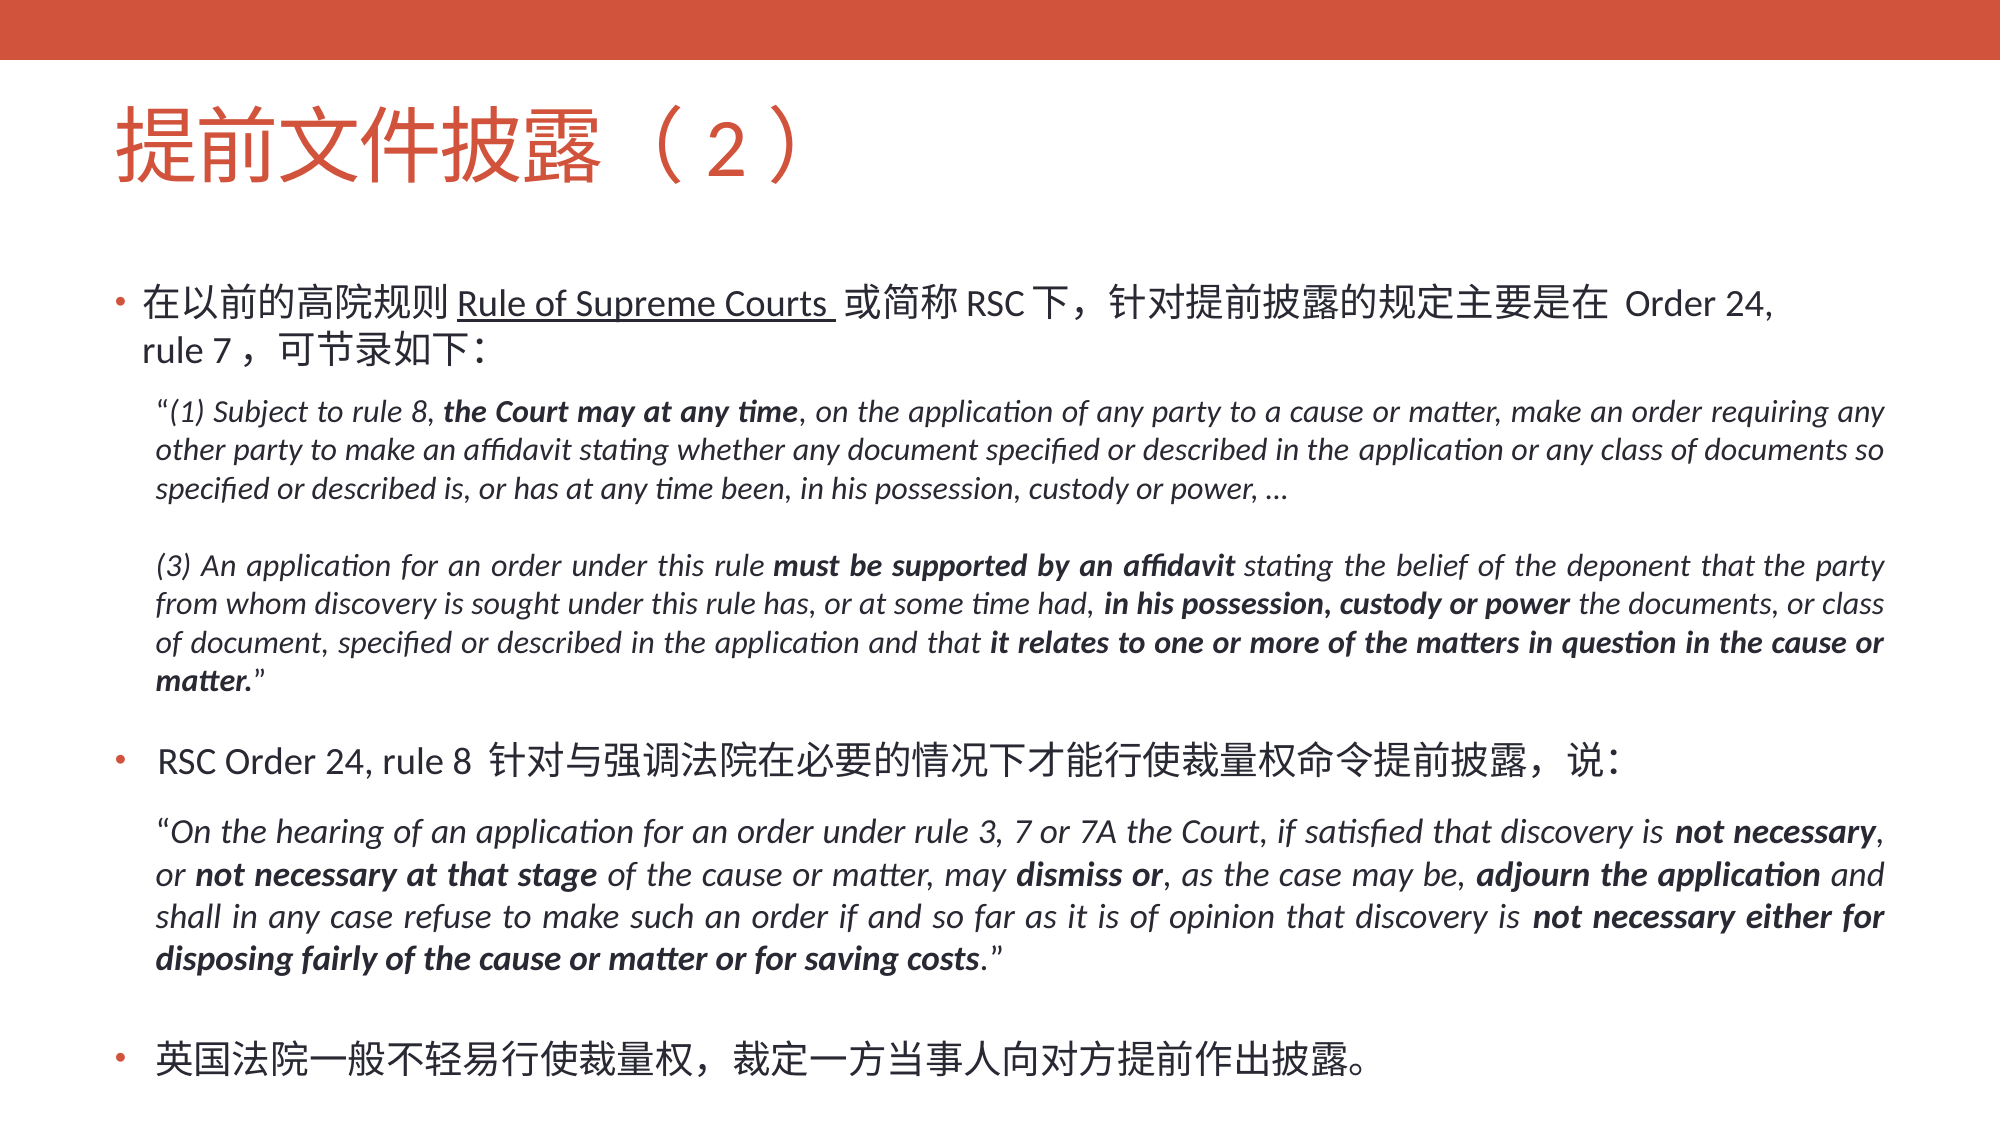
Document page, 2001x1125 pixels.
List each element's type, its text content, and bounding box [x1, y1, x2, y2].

list 在以前的高院规则Rule of Supreme Courts 或简称RSC下，针对提前披露的规定主要是在 Order 24, rule 7，可节录如下： “(1) Subject to rule 8, the Court may at any time, on the application of any party to a cause or matter, make an order requiring any other party to make an affidavit stating whether any document specified or described in the application or any class of documents so specified or described is, or has at any time been, in his possession, custody or power, … (3) An application for an order under this rule must be supported by an affidavit stating the belief of the deponent that the party from whom discovery is sought under this rule has, or at some time had, in his possession, custody or power the documents, or class of document, specified or described in the application and that it relates to one or more of the matters in question in the cause or matter.” RSC Order 24, rule 8 针对与强调法院在必要的情况下才能行使裁量权命令提前披露，说： “On the hearing of an application for an order under rule 3, 7 or 7A the Court, if satisfied that discovery is not necessary, or not necessary at that stage of the cause or matter, may dismiss or, as the case may be, adjourn the application and shall in any case refuse to make such an order if and so far as it is of opinion that discovery is not necessary either for disposing fairly of the cause or matter or for saving costs.” 英国法院一般不轻易行使裁量权，裁定一方当事人向对方提前作出披露。 [99, 224, 1900, 1096]
title 提前文件披露（2） [99, 61, 1900, 224]
